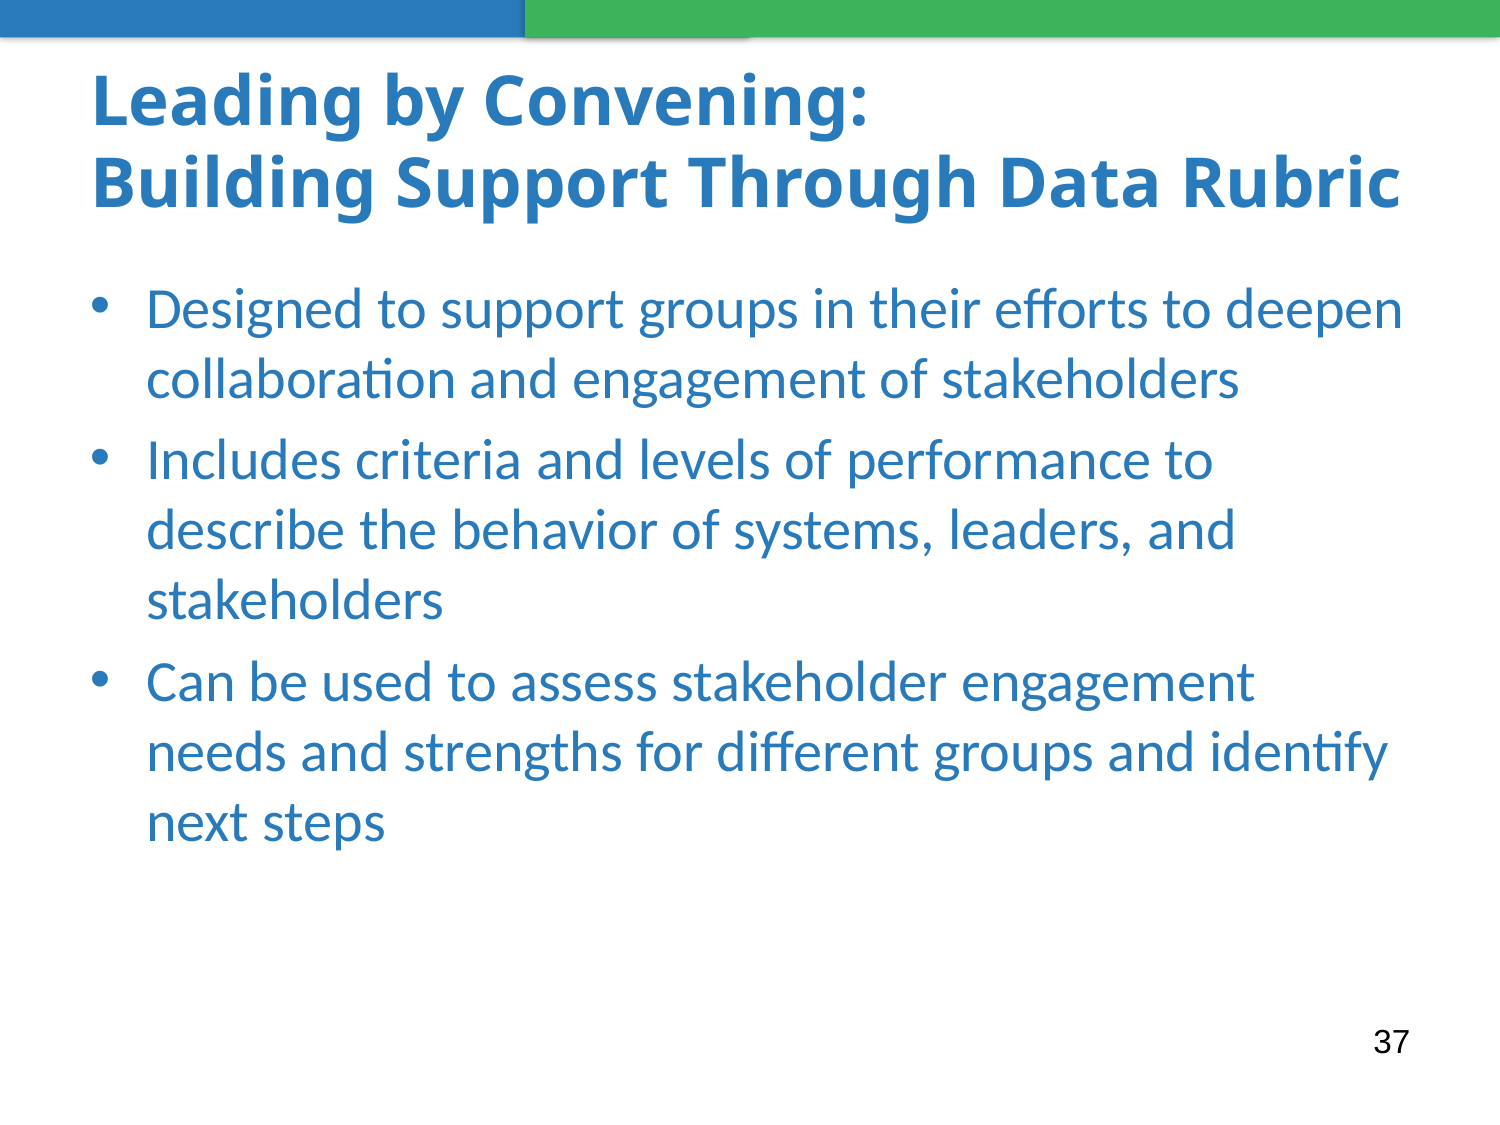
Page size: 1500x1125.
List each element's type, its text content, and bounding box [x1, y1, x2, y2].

list Designed to support groups in their efforts to deepen collaboration and engagement of stakeholders Includes criteria and levels of performance to describe the behavior of systems, leaders, and stakeholders Can be used to assess stakeholder engagement needs and strengths for different groups and identify next steps [75, 262, 1425, 925]
title Leading by Convening: Building Support Through Data Rubric [74, 44, 1426, 234]
text_box 37 [1224, 1012, 1425, 1068]
